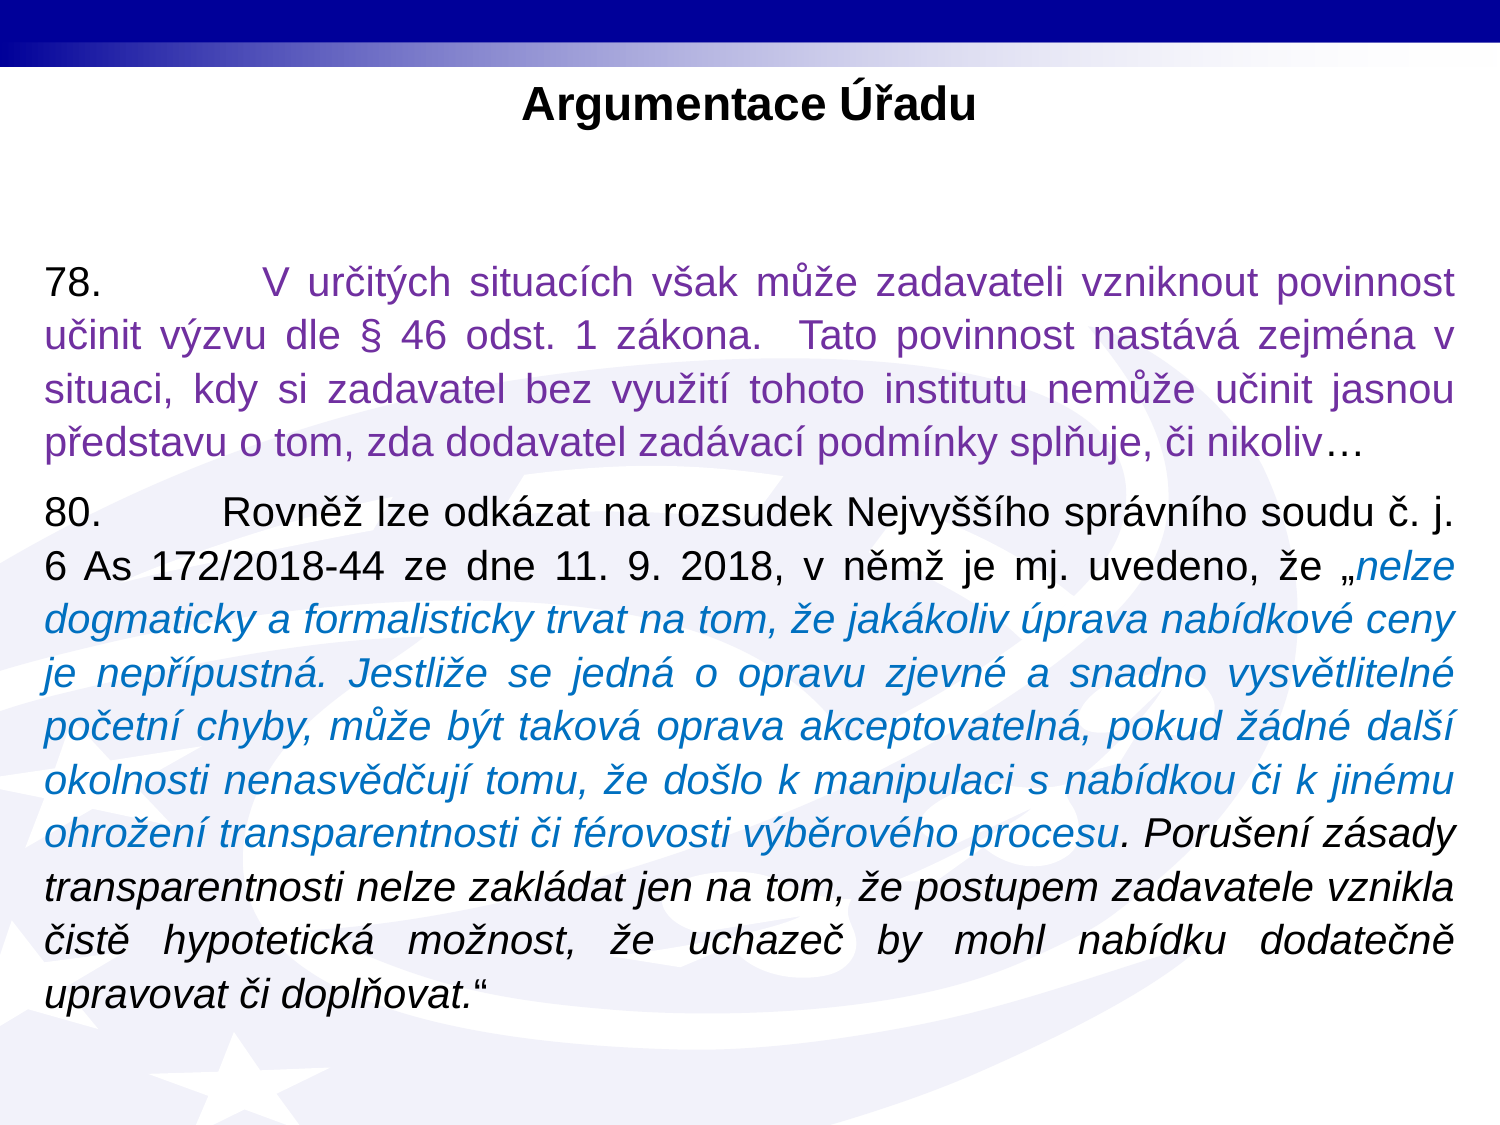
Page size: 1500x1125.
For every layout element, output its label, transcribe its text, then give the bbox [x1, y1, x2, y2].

text_box Argumentace Úřadu [29, 66, 1471, 130]
text_box 78. V určitých situacích však může zadavateli vzniknout povinnost učinit výzvu dle § 46 odst. 1 zákona. Tato povinnost nastává zejména v situaci, kdy si zadavatel bez využití tohoto institutu nemůže učinit jasnou představu o tom, zda dodavatel zadávací podmínky splňuje, či nikoliv… 80. Rovněž lze odkázat na rozsudek Nejvyššího správního soudu č. j. 6 As 172/2018-44 ze dne 11. 9. 2018, v němž je mj. uvedeno, že „nelze dogmaticky a formalisticky trvat na tom, že jakákoliv úprava nabídkové ceny je nepřípustná. Jestliže se jedná o opravu zjevné a snadno vysvětlitelné početní chyby, může být taková oprava akceptovatelná, pokud žádné další okolnosti nenasvědčují tomu, že došlo k manipulaci s nabídkou či k jinému ohrožení transparentnosti či férovosti výběrového procesu. Porušení zásady transparentnosti nelze zakládat jen na tom, že postupem zadavatele vznikla čistě hypotetická možnost, že uchazeč by mohl nabídku dodatečně upravovat či doplňovat.“ [29, 243, 1471, 1024]
